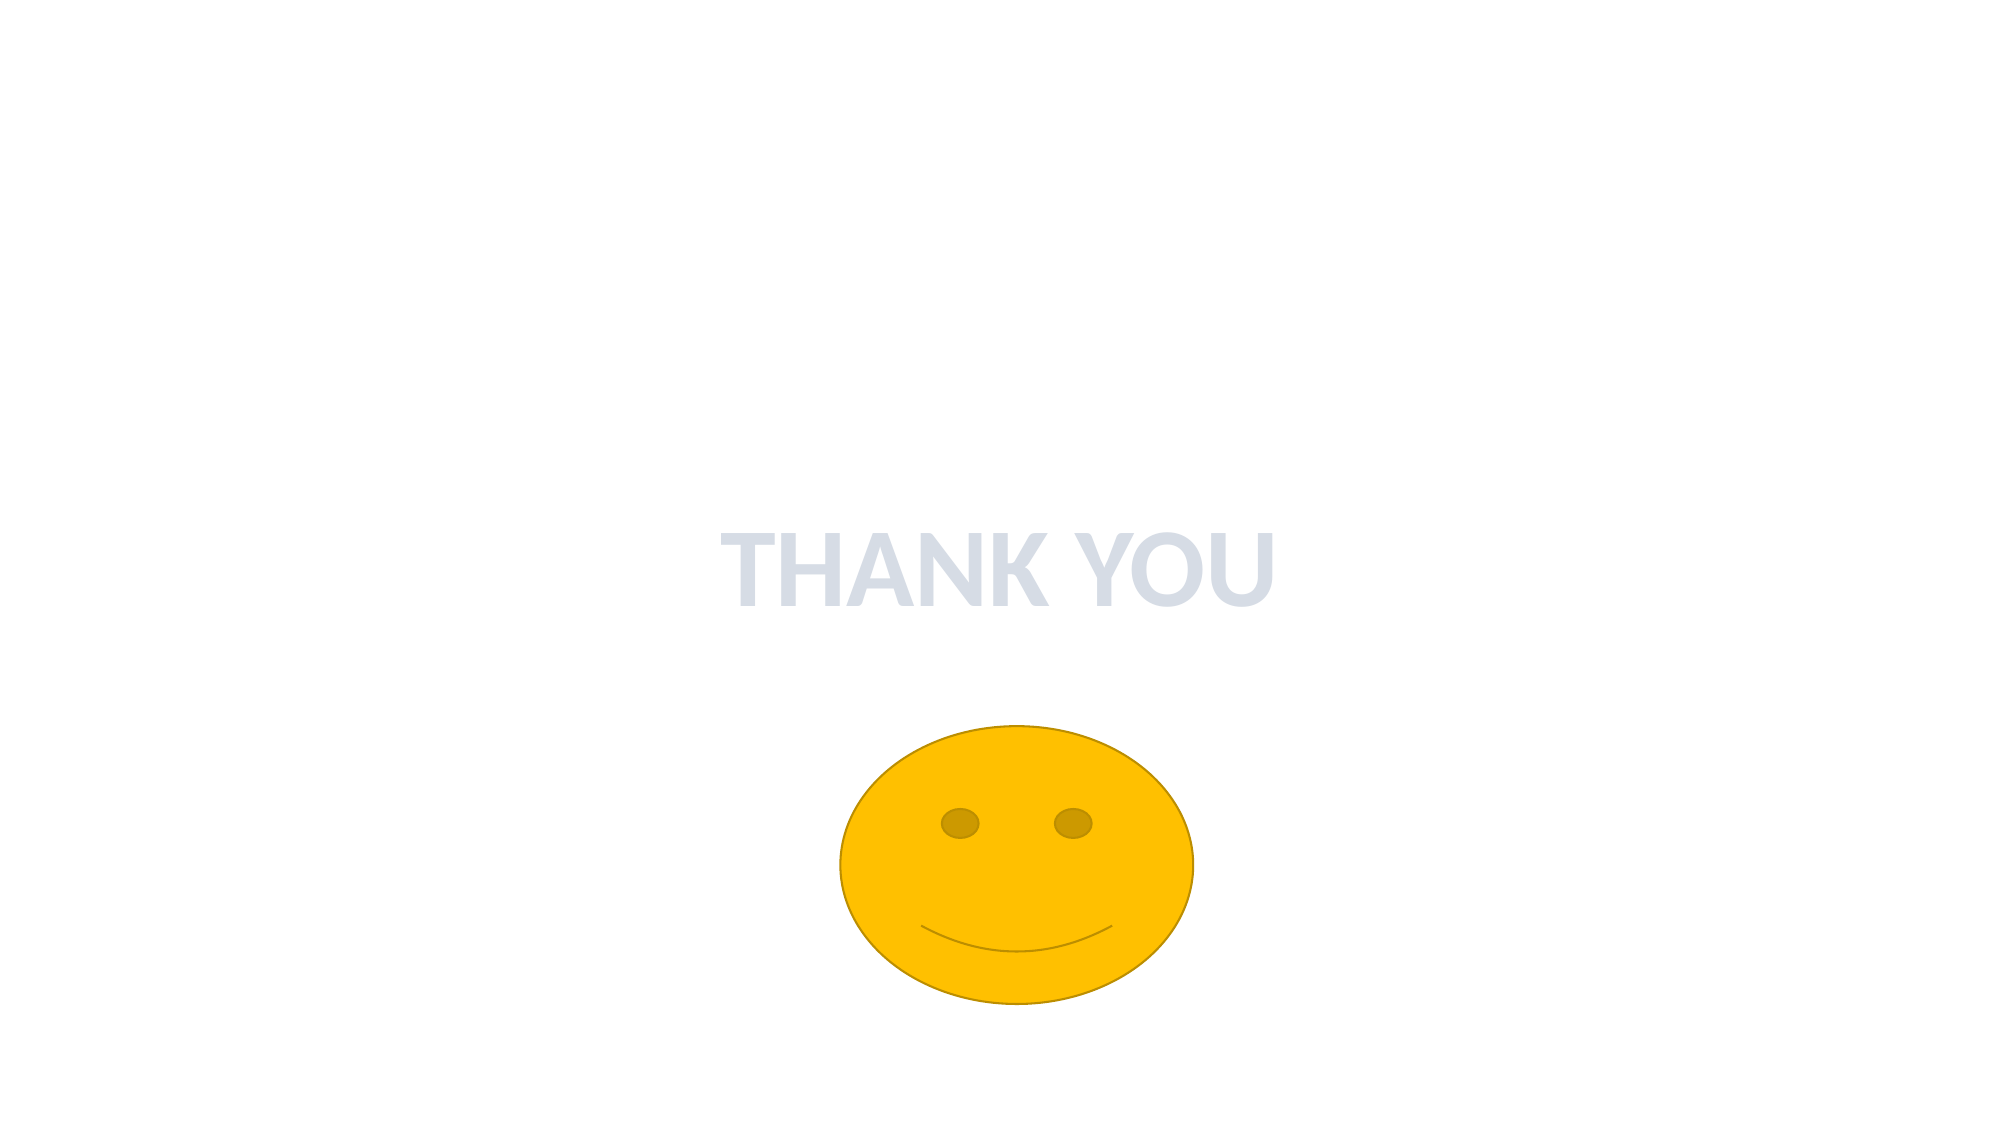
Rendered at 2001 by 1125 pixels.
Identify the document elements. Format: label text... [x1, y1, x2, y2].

text_box THANK YOU [704, 486, 1295, 637]
text_box [839, 725, 1195, 1006]
